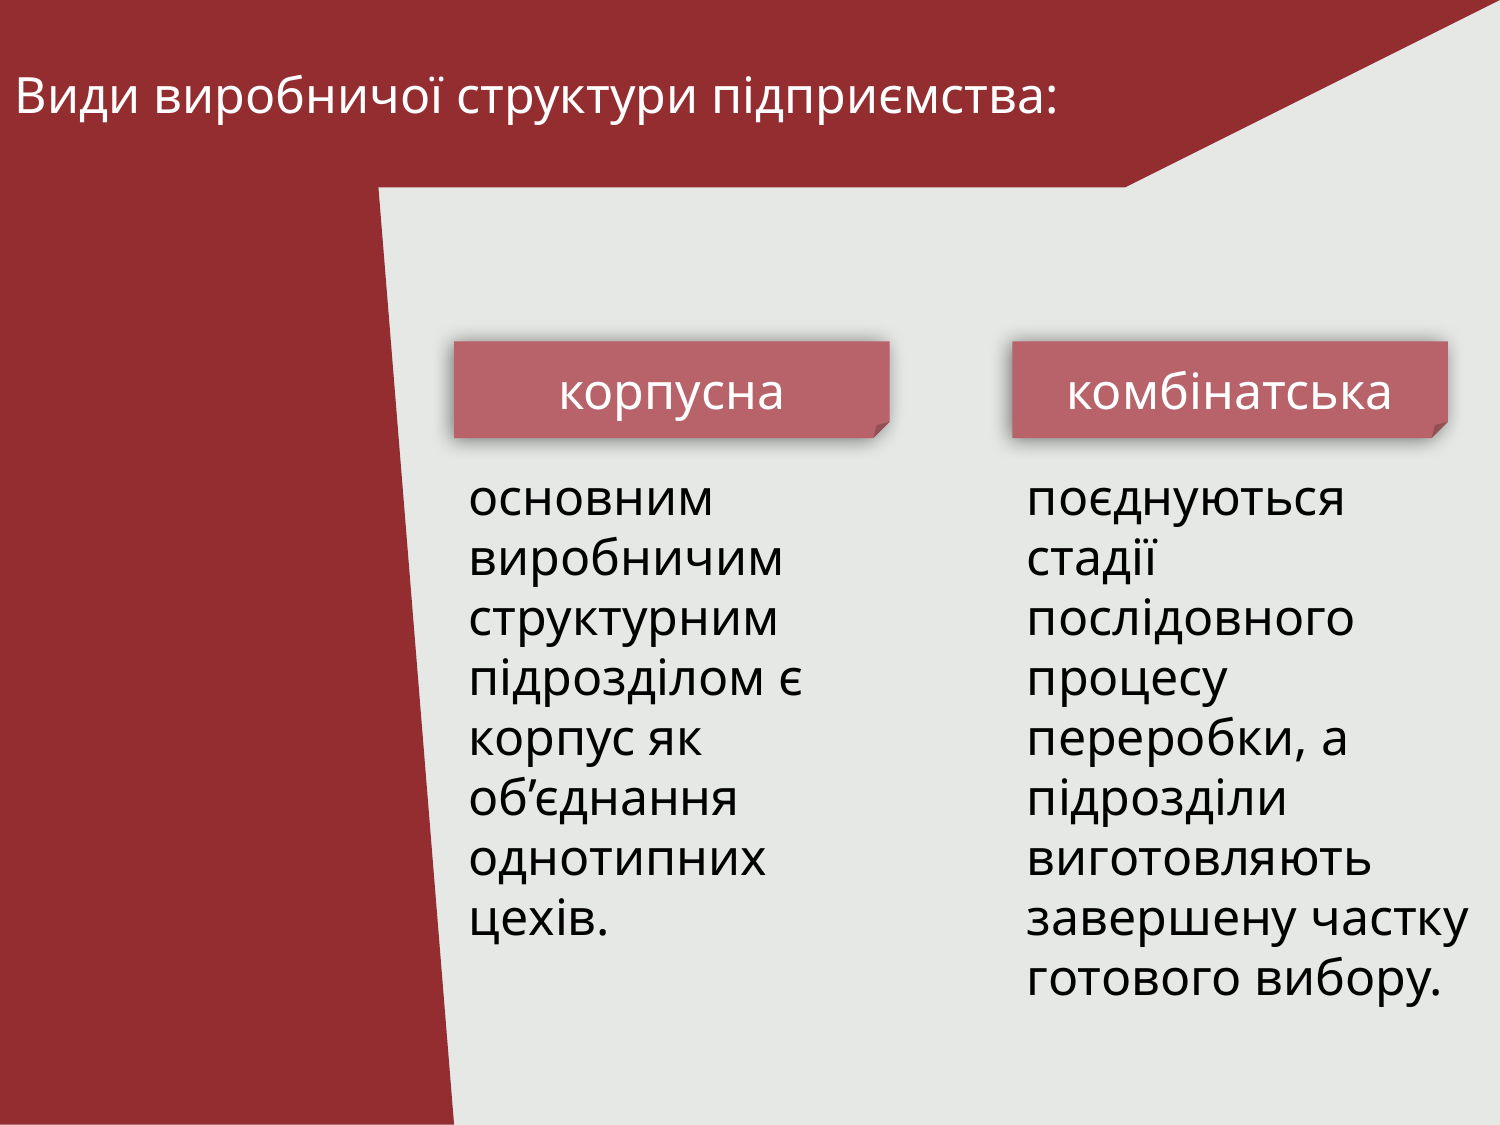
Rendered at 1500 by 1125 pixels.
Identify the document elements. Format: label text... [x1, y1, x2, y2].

text_box [0, 188, 455, 1125]
text_box поєднуються стадії послідовного процесу переробки, а підрозділи виготовляють завершену частку готового вибору. [1012, 457, 1500, 953]
text_box комбінатська [1012, 341, 1448, 438]
text_box основним виробничим структурним підрозділом є корпус як об’єднання однотипних цехів. [454, 457, 890, 953]
title Види виробничої структури підприємства: [0, 0, 1500, 188]
text_box корпусна [454, 341, 890, 438]
